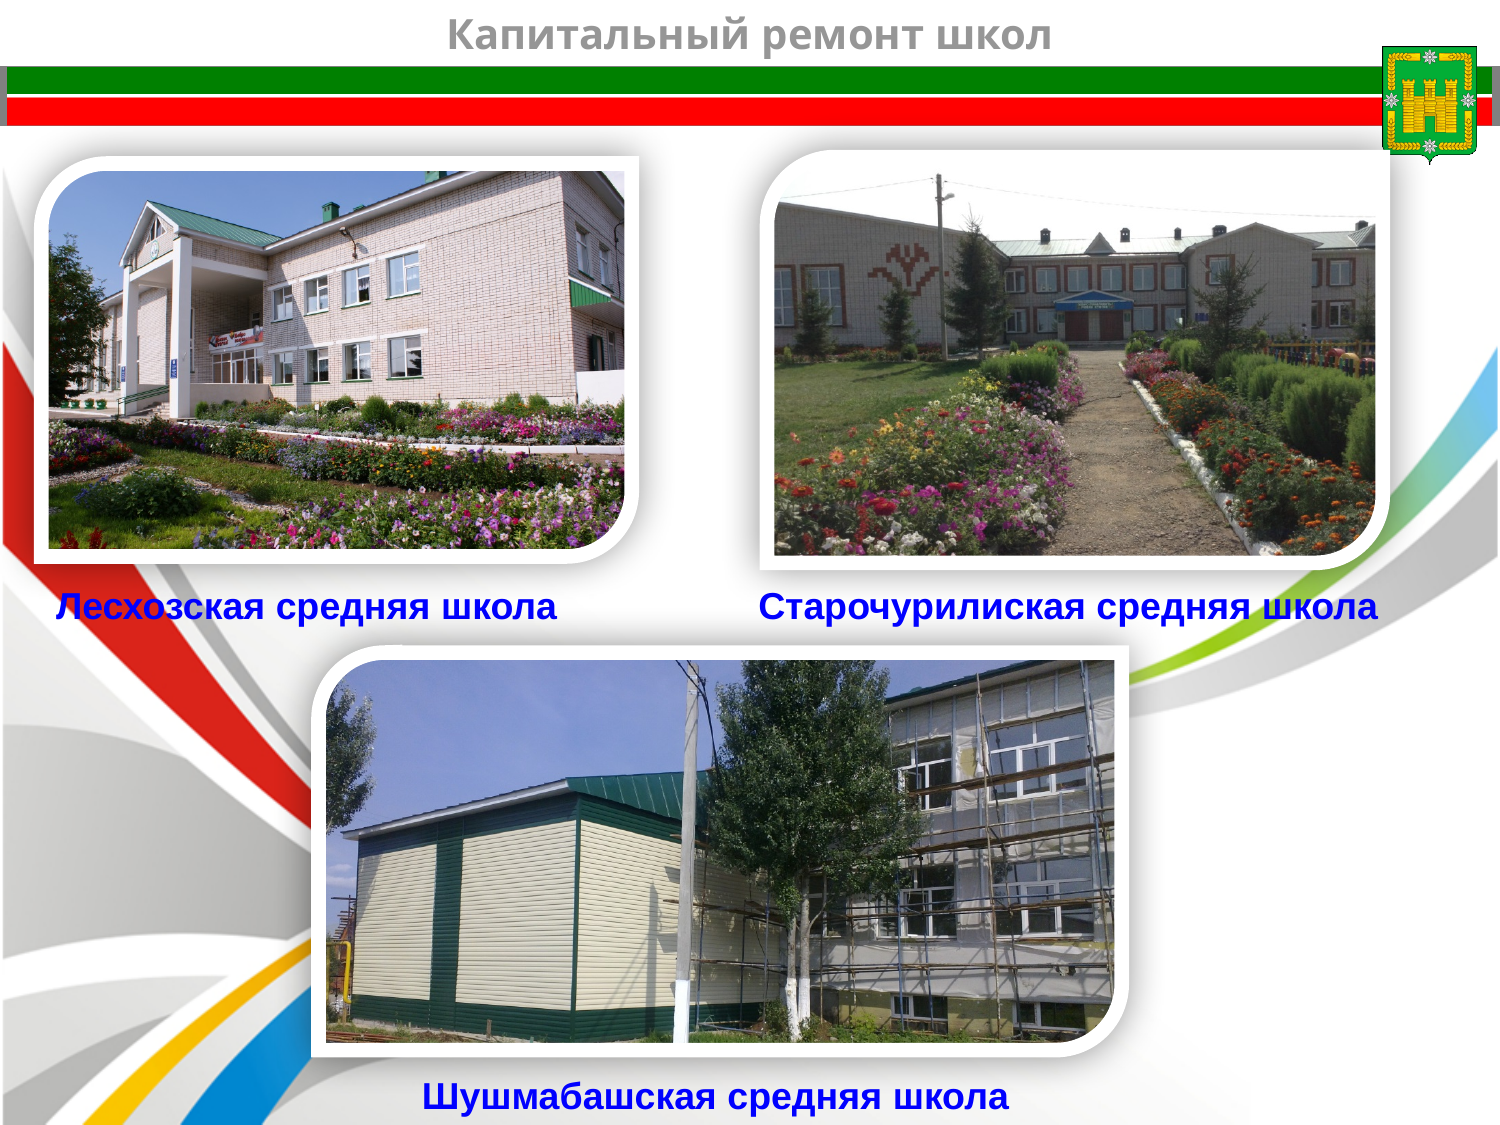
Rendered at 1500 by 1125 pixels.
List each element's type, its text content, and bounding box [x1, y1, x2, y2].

text_box Капитальный ремонт школ [0, 0, 1500, 65]
picture [0, 46, 1500, 1125]
text_box Старочурилиская средняя школа [743, 574, 1407, 635]
text_box Лесхозская средняя школа [41, 574, 585, 634]
text_box Шушмабашская средняя школа [407, 1064, 1034, 1124]
